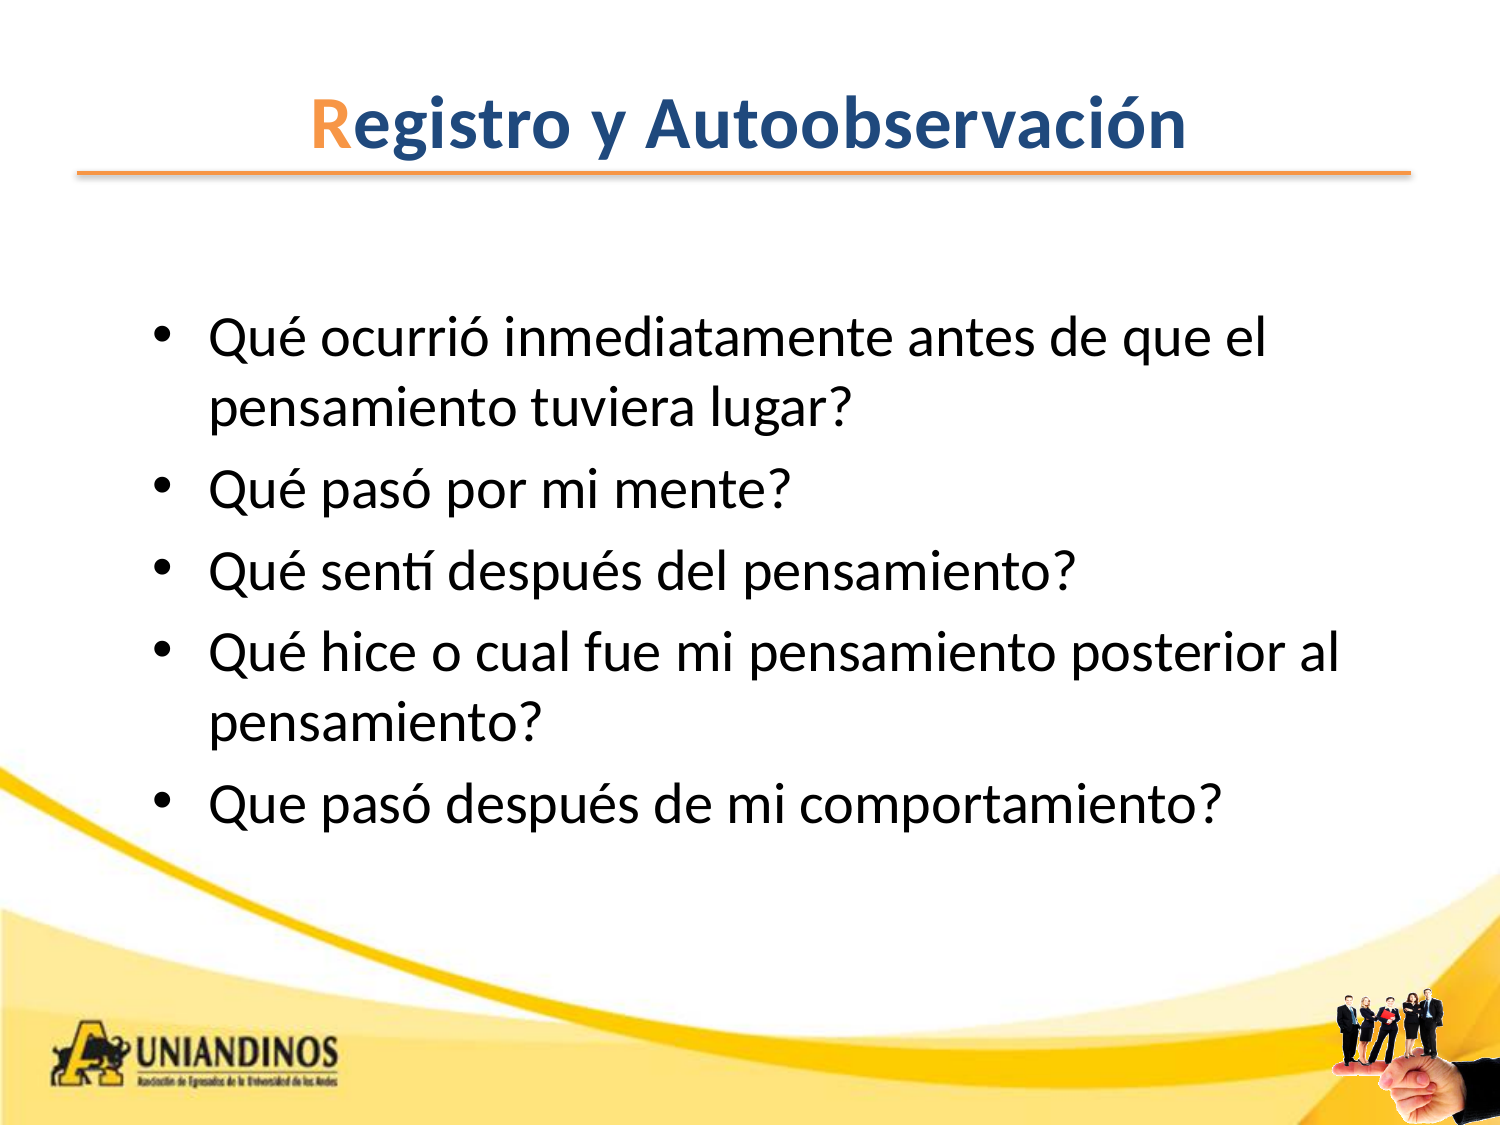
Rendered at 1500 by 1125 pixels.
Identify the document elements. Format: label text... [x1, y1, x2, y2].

text_box Registro y Autoobservación [41, 66, 1459, 172]
list Qué ocurrió inmediatamente antes de que el pensamiento tuviera lugar? Qué pasó por mi mente? Qué sentí después del pensamiento? Qué hice o cual fue mi pensamiento posterior al pensamiento? Que pasó después de mi comportamiento? [137, 290, 1363, 1054]
picture [0, 0, 1500, 1125]
